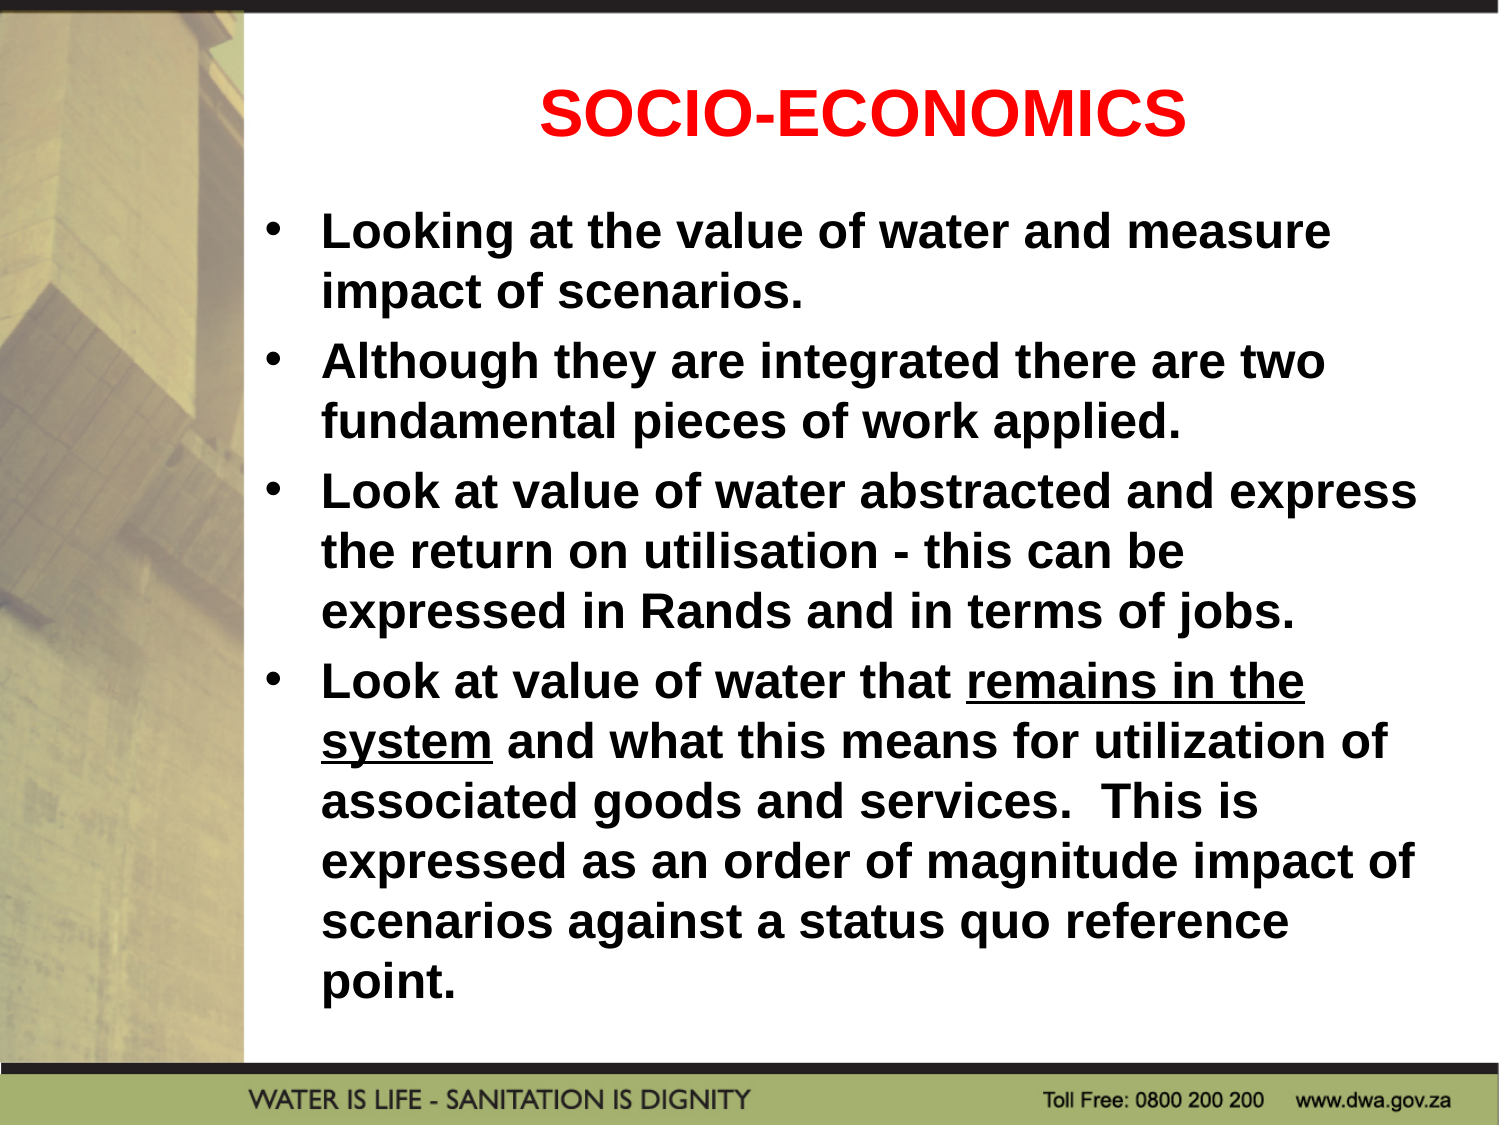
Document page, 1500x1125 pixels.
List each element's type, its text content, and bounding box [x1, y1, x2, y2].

title SOCIO-ECONOMICS [307, 62, 1421, 173]
list Looking at the value of water and measure impact of scenarios. Although they are integrated there are two fundamental pieces of work applied. Look at value of water abstracted and express the return on utilisation - this can be expressed in Rands and in terms of jobs. Look at value of water that remains in the system and what this means for utilization of associated goods and services. This is expressed as an order of magnitude impact of scenarios against a status quo reference point. [249, 191, 1445, 1024]
picture [0, 0, 1500, 1125]
